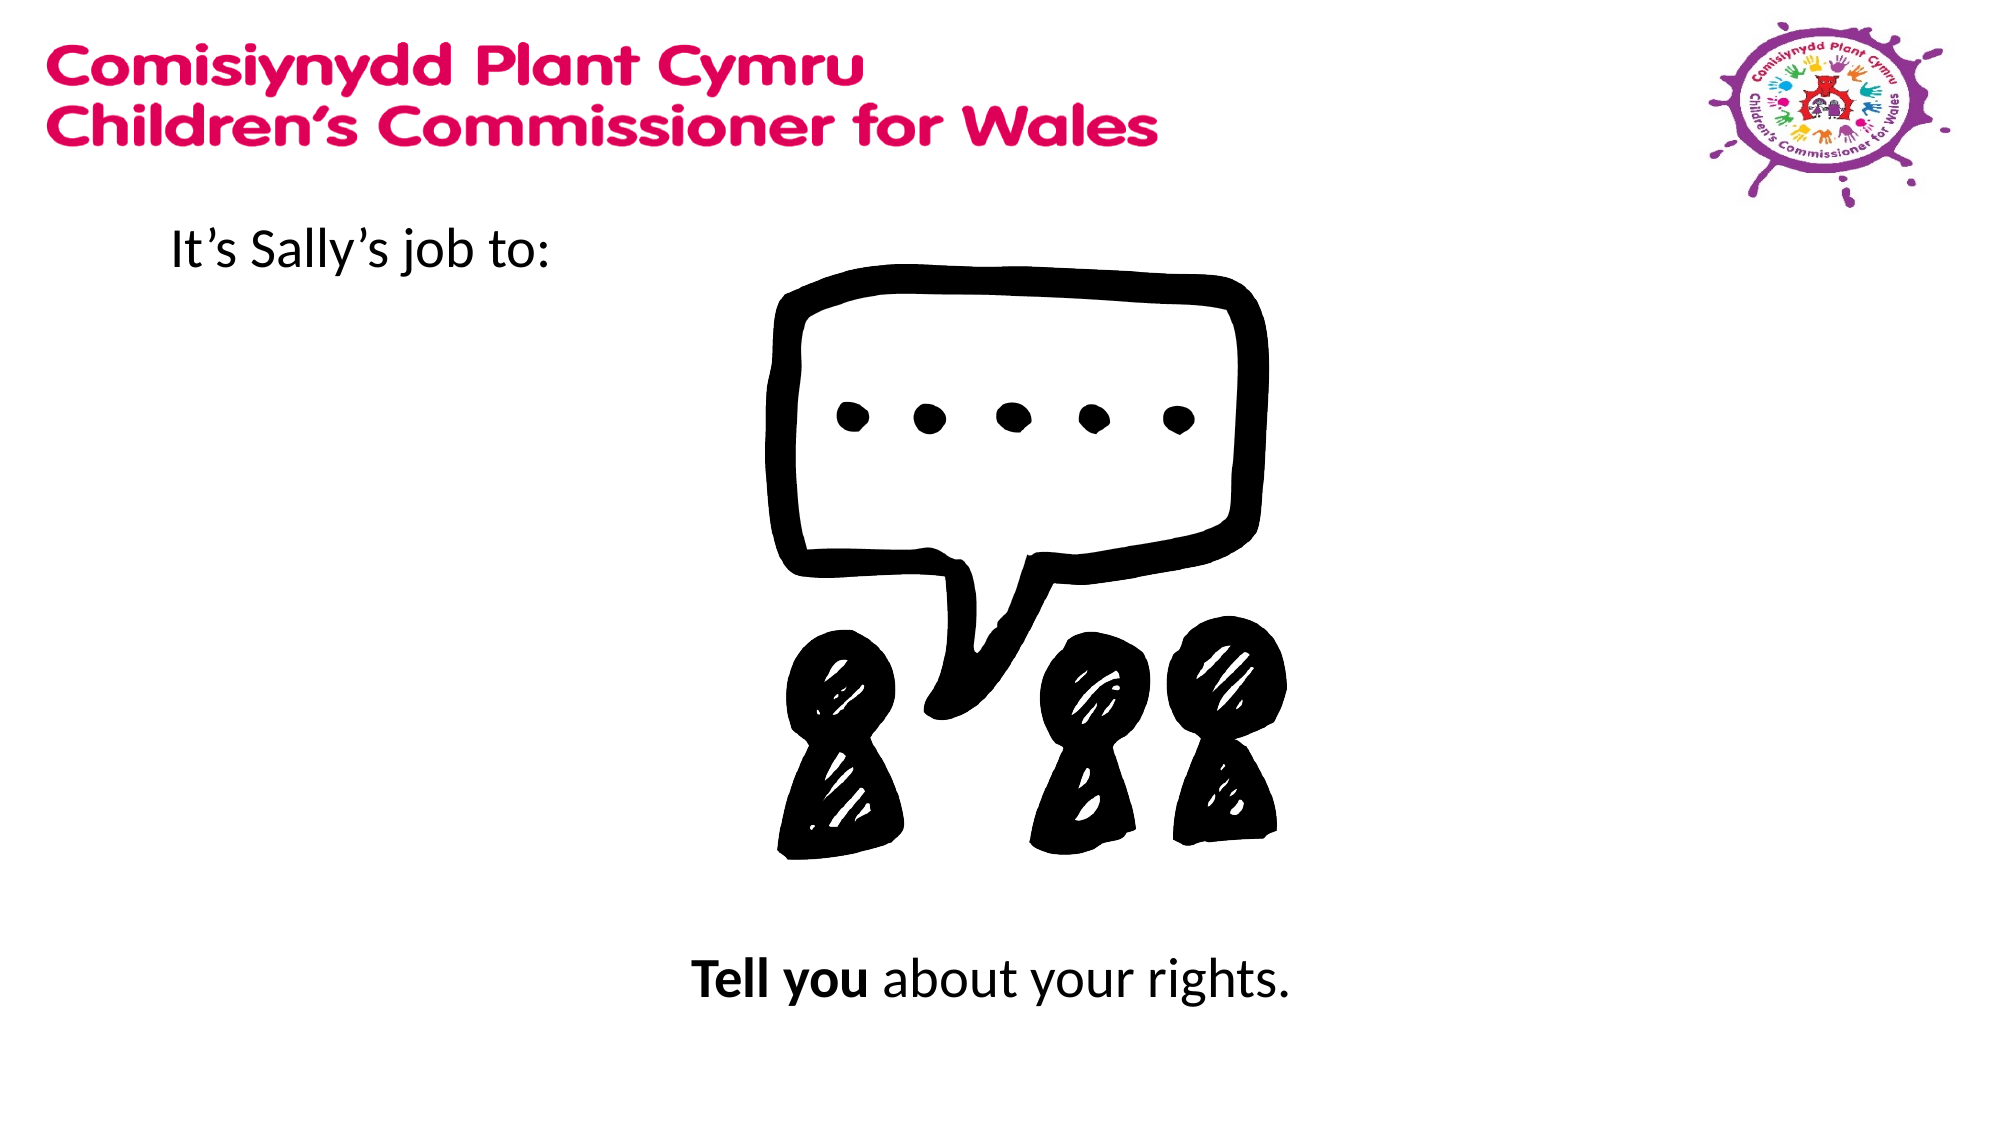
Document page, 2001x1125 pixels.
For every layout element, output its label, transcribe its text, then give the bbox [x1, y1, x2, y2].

picture [43, 37, 1319, 150]
picture [765, 264, 1287, 861]
picture [1650, 0, 2000, 219]
list It’s Sally’s job to: Tell you about your rights. [155, 211, 1841, 1024]
